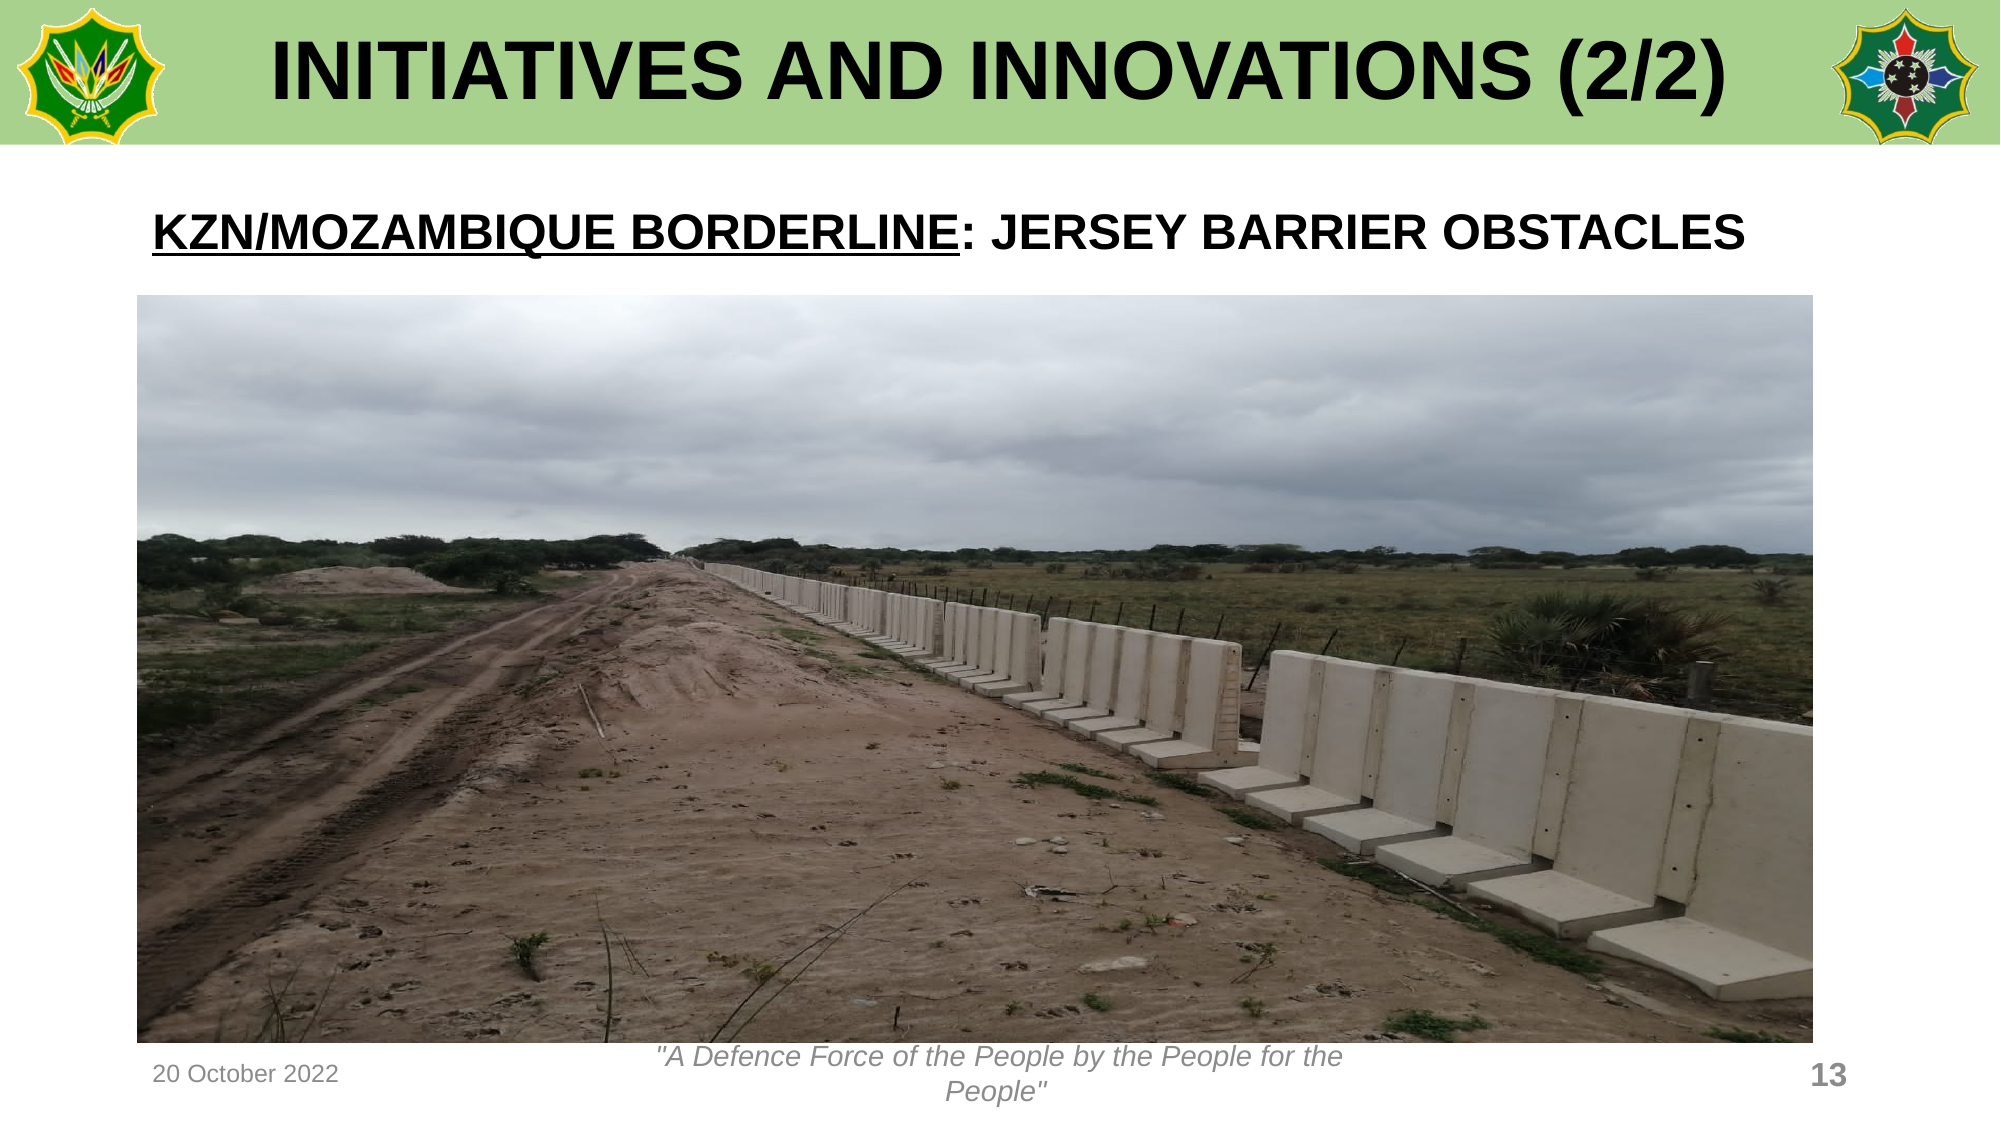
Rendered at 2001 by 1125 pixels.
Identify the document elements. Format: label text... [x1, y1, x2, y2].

title INITIATIVES AND INNOVATIONS (2/2) [0, 0, 2000, 145]
picture [17, 8, 165, 145]
slide_number 13 [1412, 1042, 1863, 1103]
picture [137, 295, 1813, 1043]
picture [1831, 8, 1979, 145]
footer "A Defence Force of the People by the People for the People" [587, 1043, 1412, 1103]
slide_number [137, 1043, 587, 1103]
list KZN/MOZAMBIQUE BORDERLINE: JERSEY BARRIER OBSTACLES [137, 192, 1863, 1014]
